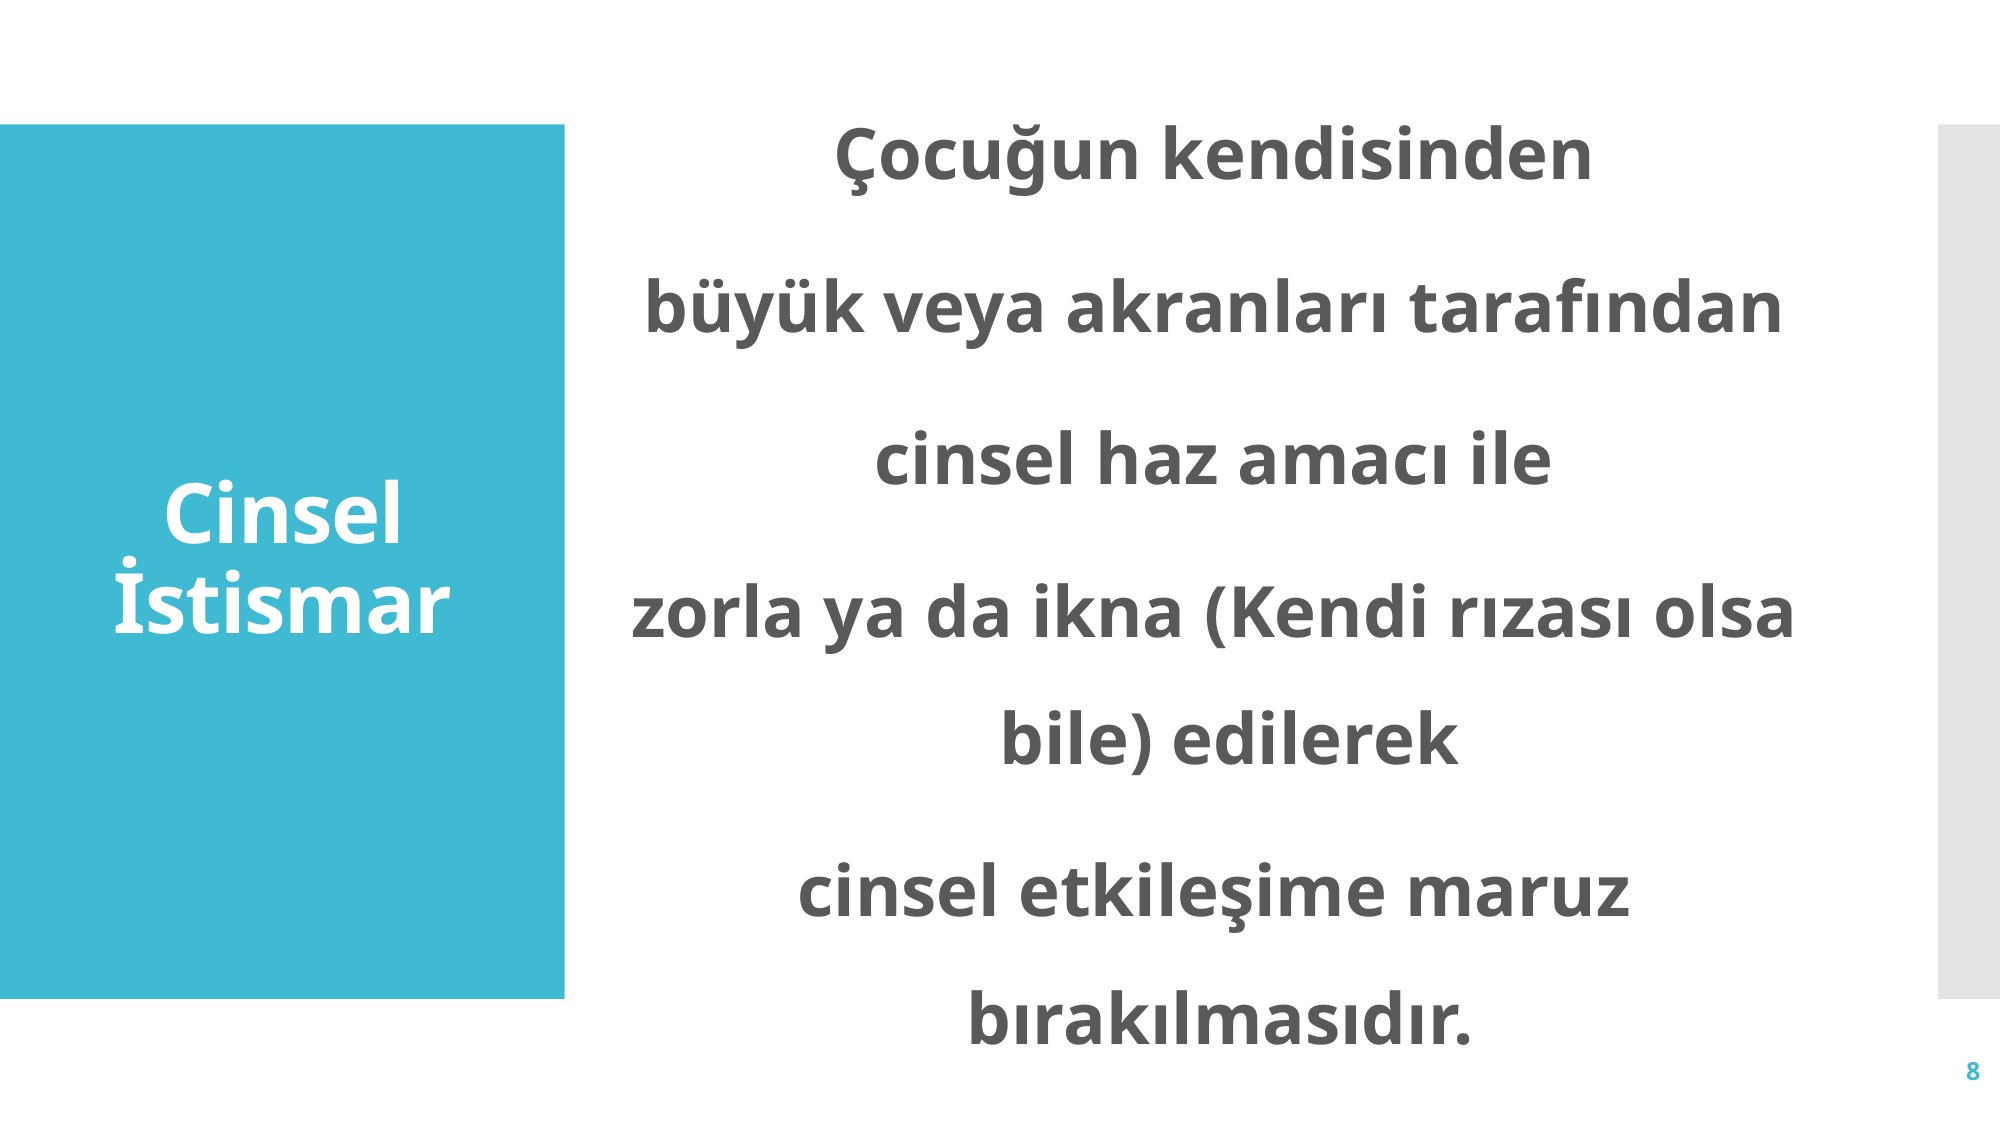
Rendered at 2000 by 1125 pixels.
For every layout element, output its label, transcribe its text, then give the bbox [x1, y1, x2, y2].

slide_number 8 [1744, 1042, 1996, 1103]
list Çocuğun kendisinden büyük veya akranları tarafından cinsel haz amacı ile zorla ya da ikna (Kendi rızası olsa bile) edilerek cinsel etkileşime maruz bırakılmasıdır. [586, 137, 1843, 988]
title Cinsel İstismar [41, 184, 525, 940]
